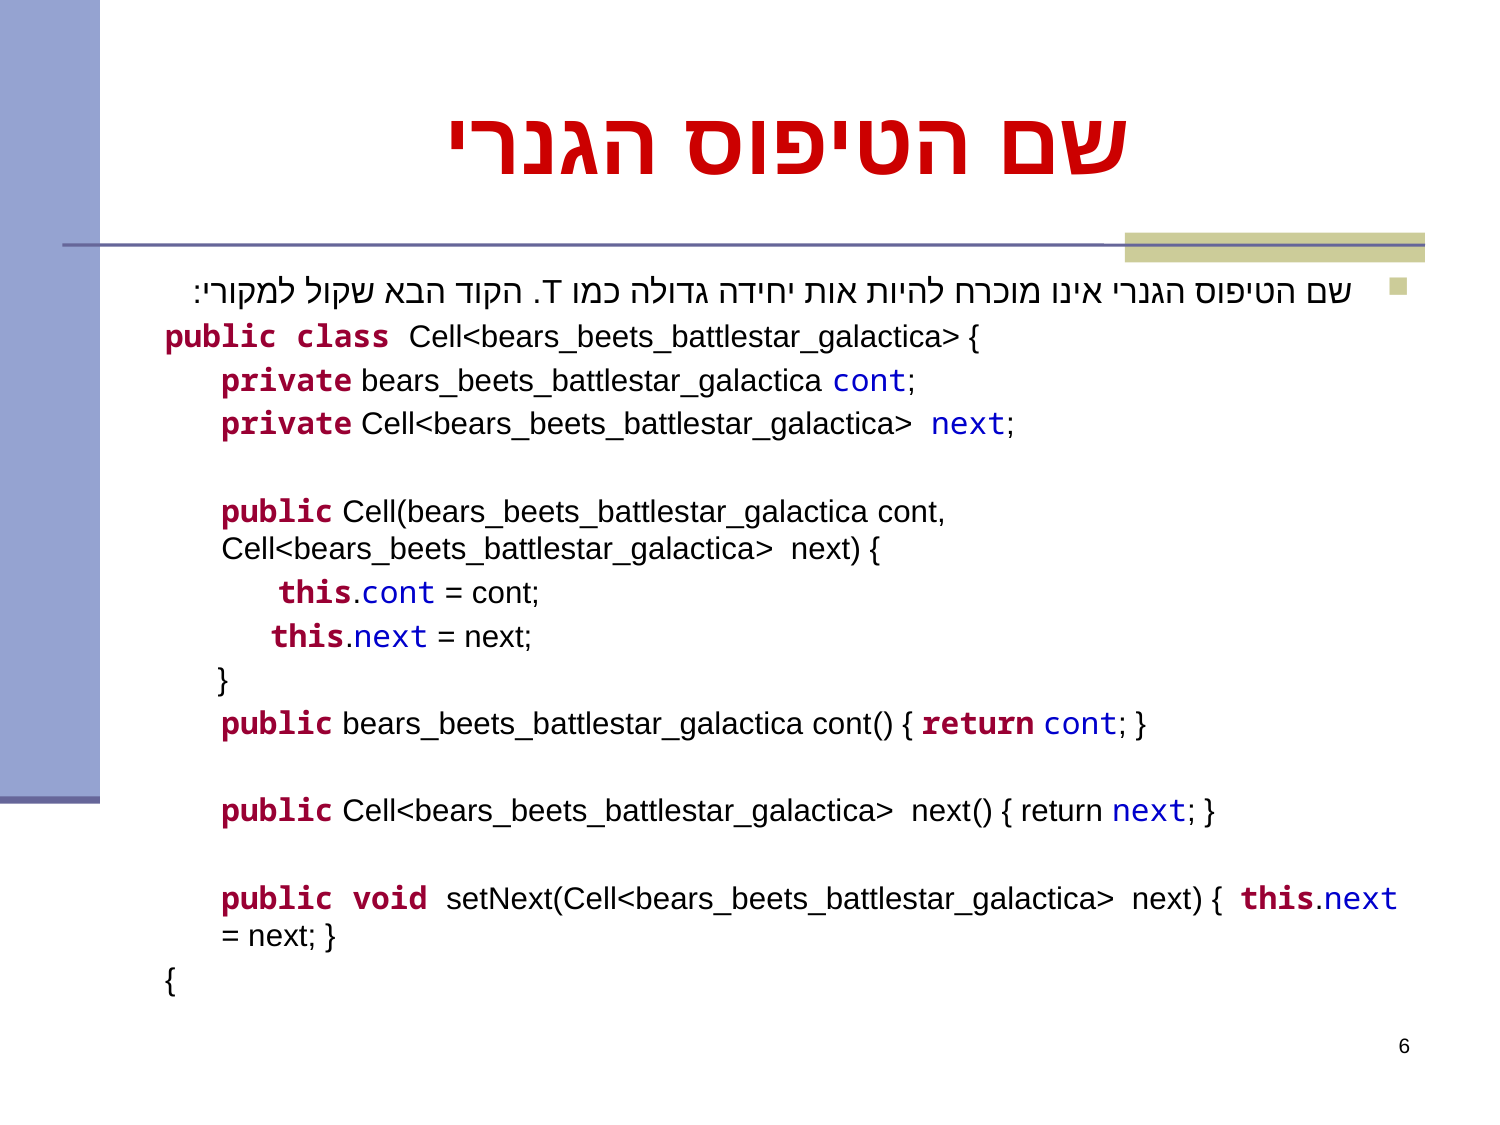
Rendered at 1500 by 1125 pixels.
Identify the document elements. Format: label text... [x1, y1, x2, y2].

title שם הטיפוס הגנרי [149, 45, 1426, 234]
list שם הטיפוס הגנרי אינו מוכרח להיות אות יחידה גדולה כמו T. הקוד הבא שקול למקורי: public class Cell<bears_beets_battlestar_galactica> { private bears_beets_battlestar_galactica cont; private Cell<bears_beets_battlestar_galactica> next; public Cell(bears_beets_battlestar_galactica cont, Cell<bears_beets_battlestar_galactica> next) { this.cont = cont; this.next = next; } public bears_beets_battlestar_galactica cont() { return cont; } public Cell<bears_beets_battlestar_galactica> next() { return next; } public void setNext(Cell<bears_beets_battlestar_galactica> next) { this.next = next; } { [149, 262, 1426, 1030]
slide_number 6 [1112, 1030, 1426, 1101]
